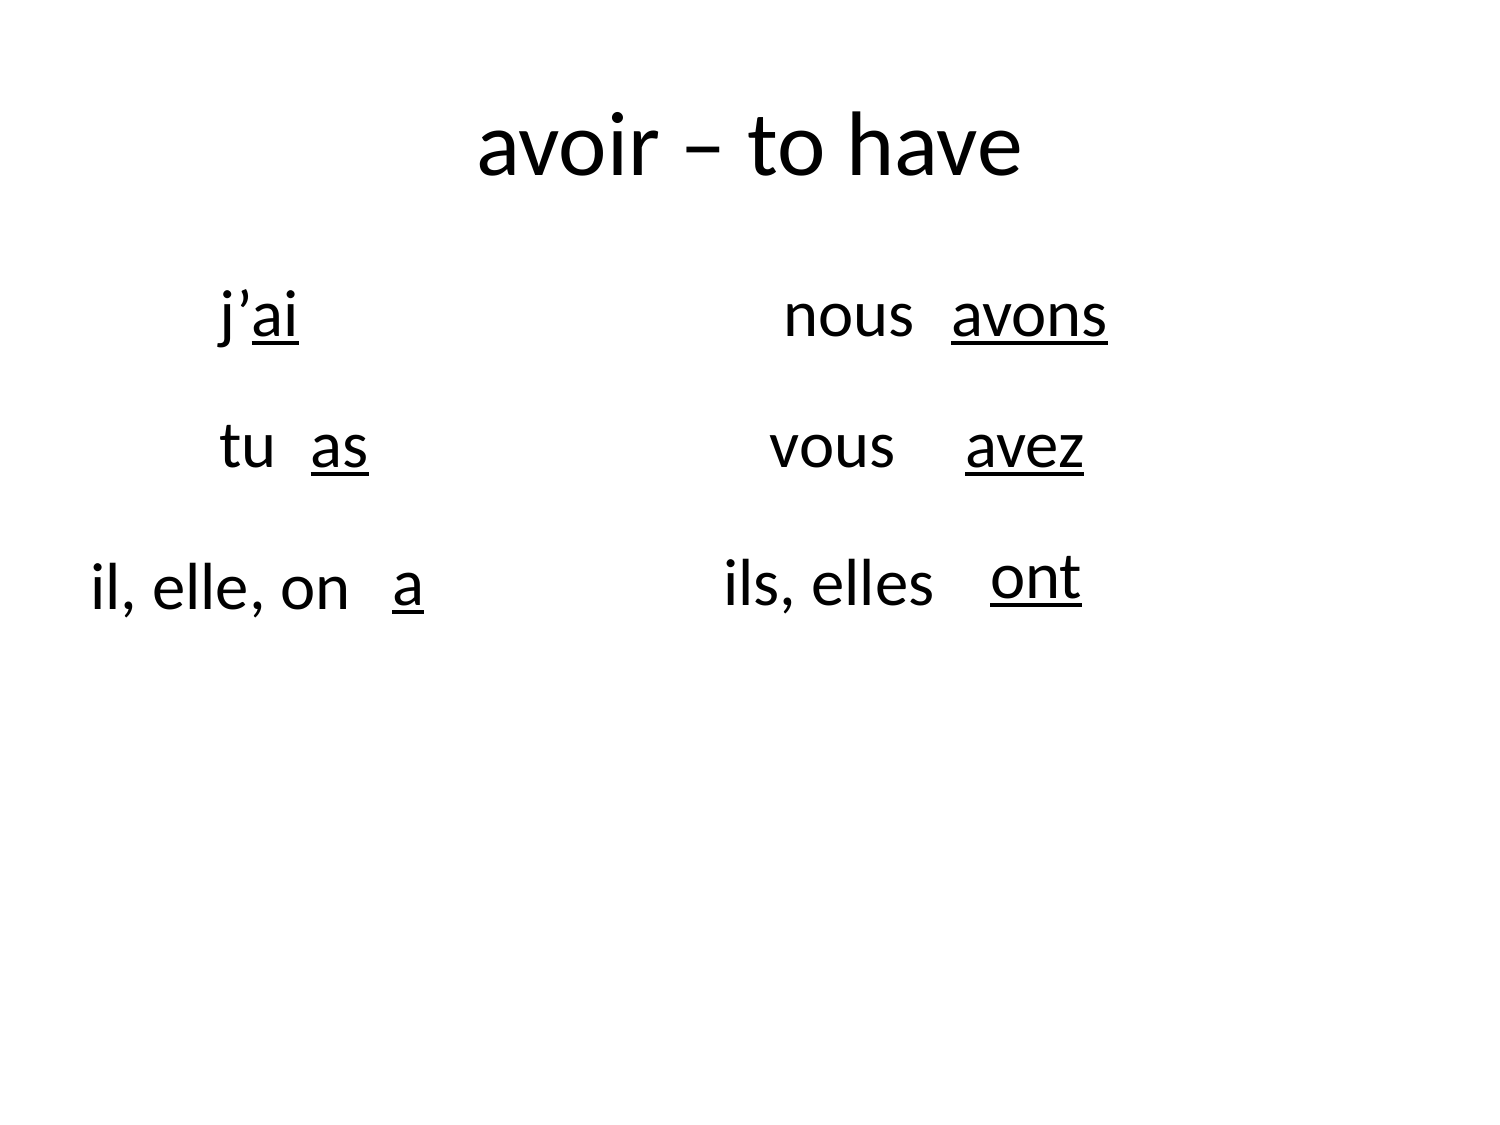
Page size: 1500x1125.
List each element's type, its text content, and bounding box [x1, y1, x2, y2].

text_box as [295, 393, 478, 525]
list j’ [204, 262, 236, 393]
text_box a [377, 531, 560, 663]
text_box ai [236, 262, 419, 394]
text_box avez [950, 393, 1197, 525]
text_box ils, elles [708, 531, 951, 663]
text_box ont [975, 524, 1222, 656]
text_box il, elle, on [74, 535, 398, 667]
text_box vous [754, 393, 937, 525]
text_box avons [951, 262, 1183, 393]
text_box tu [204, 393, 295, 525]
title avoir – to have [75, 45, 1425, 233]
text_box nous [768, 262, 951, 394]
